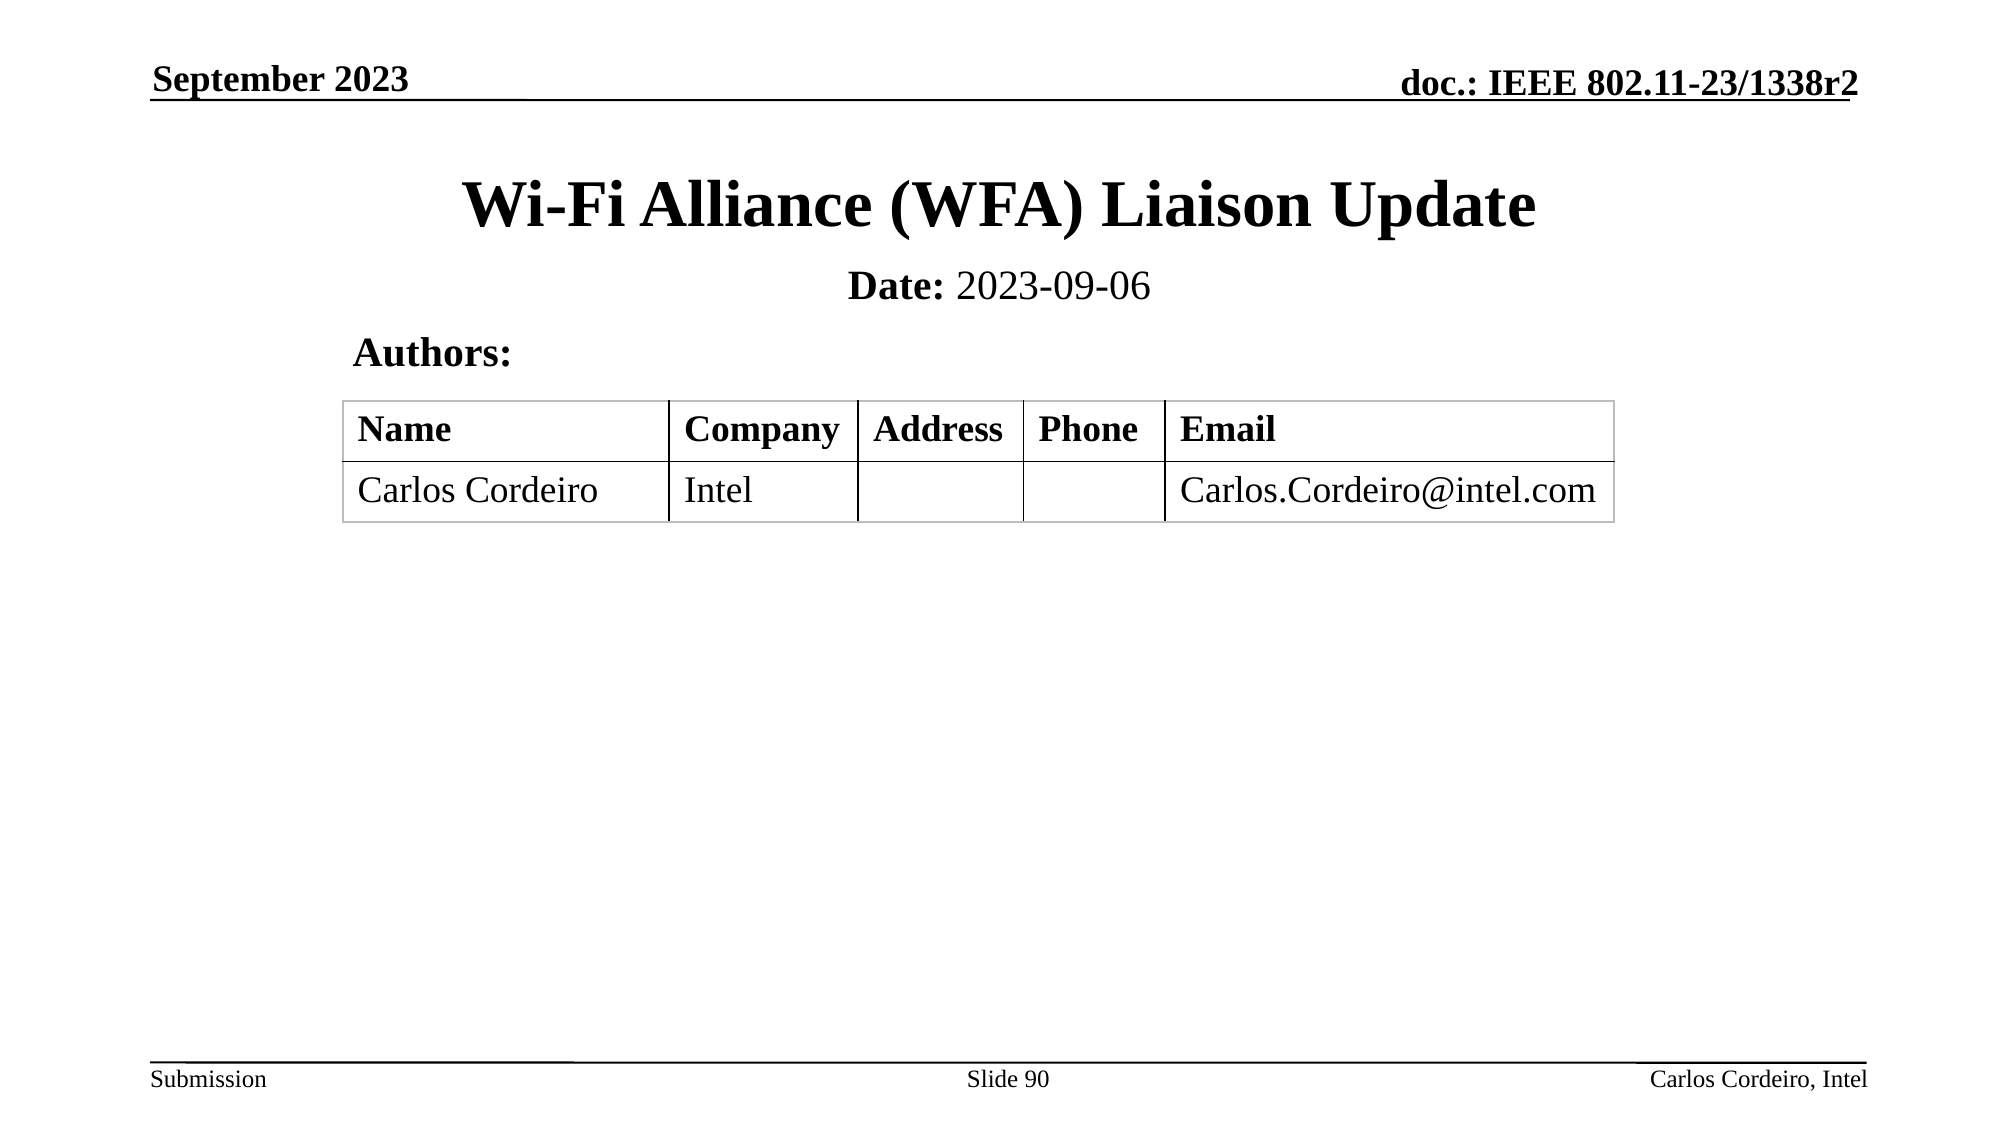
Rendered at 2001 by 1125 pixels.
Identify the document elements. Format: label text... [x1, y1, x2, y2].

footer Carlos Cordeiro, Intel [1171, 1061, 1869, 1093]
text_box Authors: [337, 317, 575, 380]
slide_number Slide 90 [950, 1061, 1067, 1123]
table_cell Carlos.Cordeiro@intel.com [1166, 462, 1613, 521]
table_header Phone [1024, 402, 1164, 461]
table_cell [1024, 462, 1164, 521]
table_header Company [670, 402, 857, 461]
list Date: 2023-09-06 [362, 249, 1638, 313]
table_header Name [344, 402, 668, 461]
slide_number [152, 54, 563, 100]
table_cell Carlos Cordeiro [344, 462, 668, 521]
table_header Email [1166, 402, 1613, 461]
table_cell Intel [670, 462, 857, 521]
table_cell [859, 462, 1023, 521]
title Wi-Fi Alliance (WFA) Liaison Update [149, 112, 1850, 288]
table_header Address [859, 402, 1023, 461]
